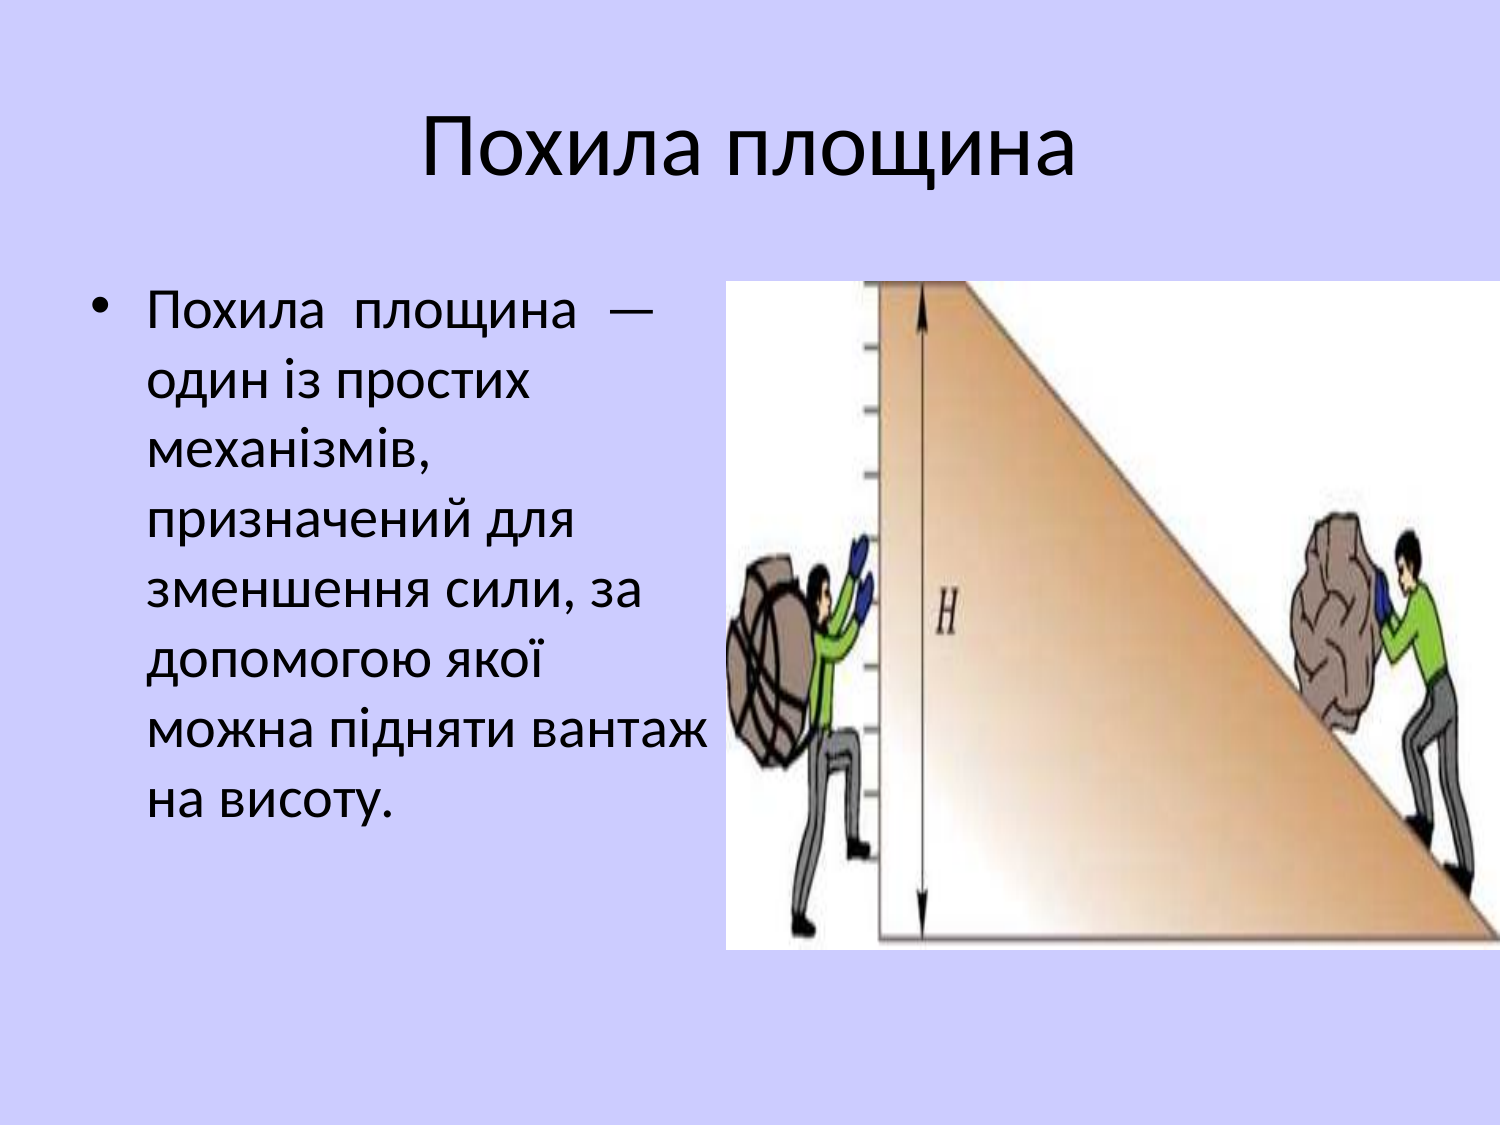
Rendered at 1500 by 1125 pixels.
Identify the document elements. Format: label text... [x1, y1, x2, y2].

list Похила площина — один із простих механізмів, призначений для зменшення сили, за допомогою якої можна підняти вантаж на висоту. [75, 262, 738, 1005]
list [726, 280, 1500, 950]
title Похила площина [75, 45, 1425, 233]
